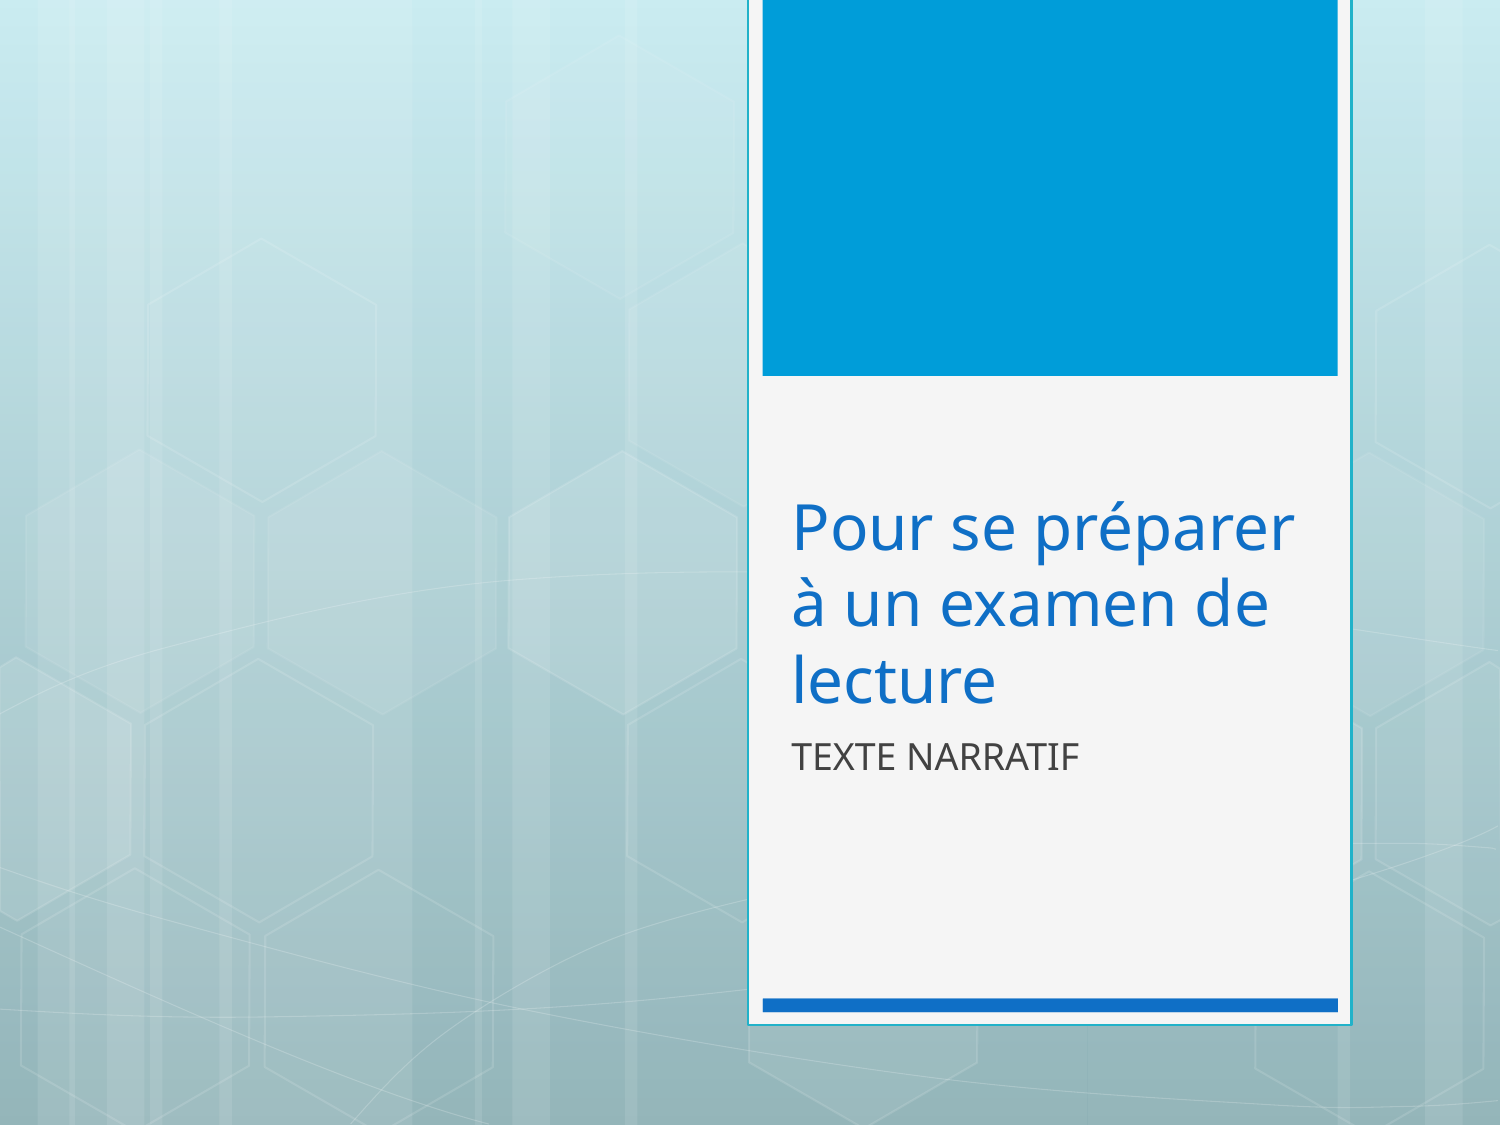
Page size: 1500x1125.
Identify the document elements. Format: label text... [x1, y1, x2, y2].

title Pour se préparer à un examen de lecture [776, 444, 1320, 724]
subtitle TEXTE NARRATIF [776, 725, 1320, 933]
